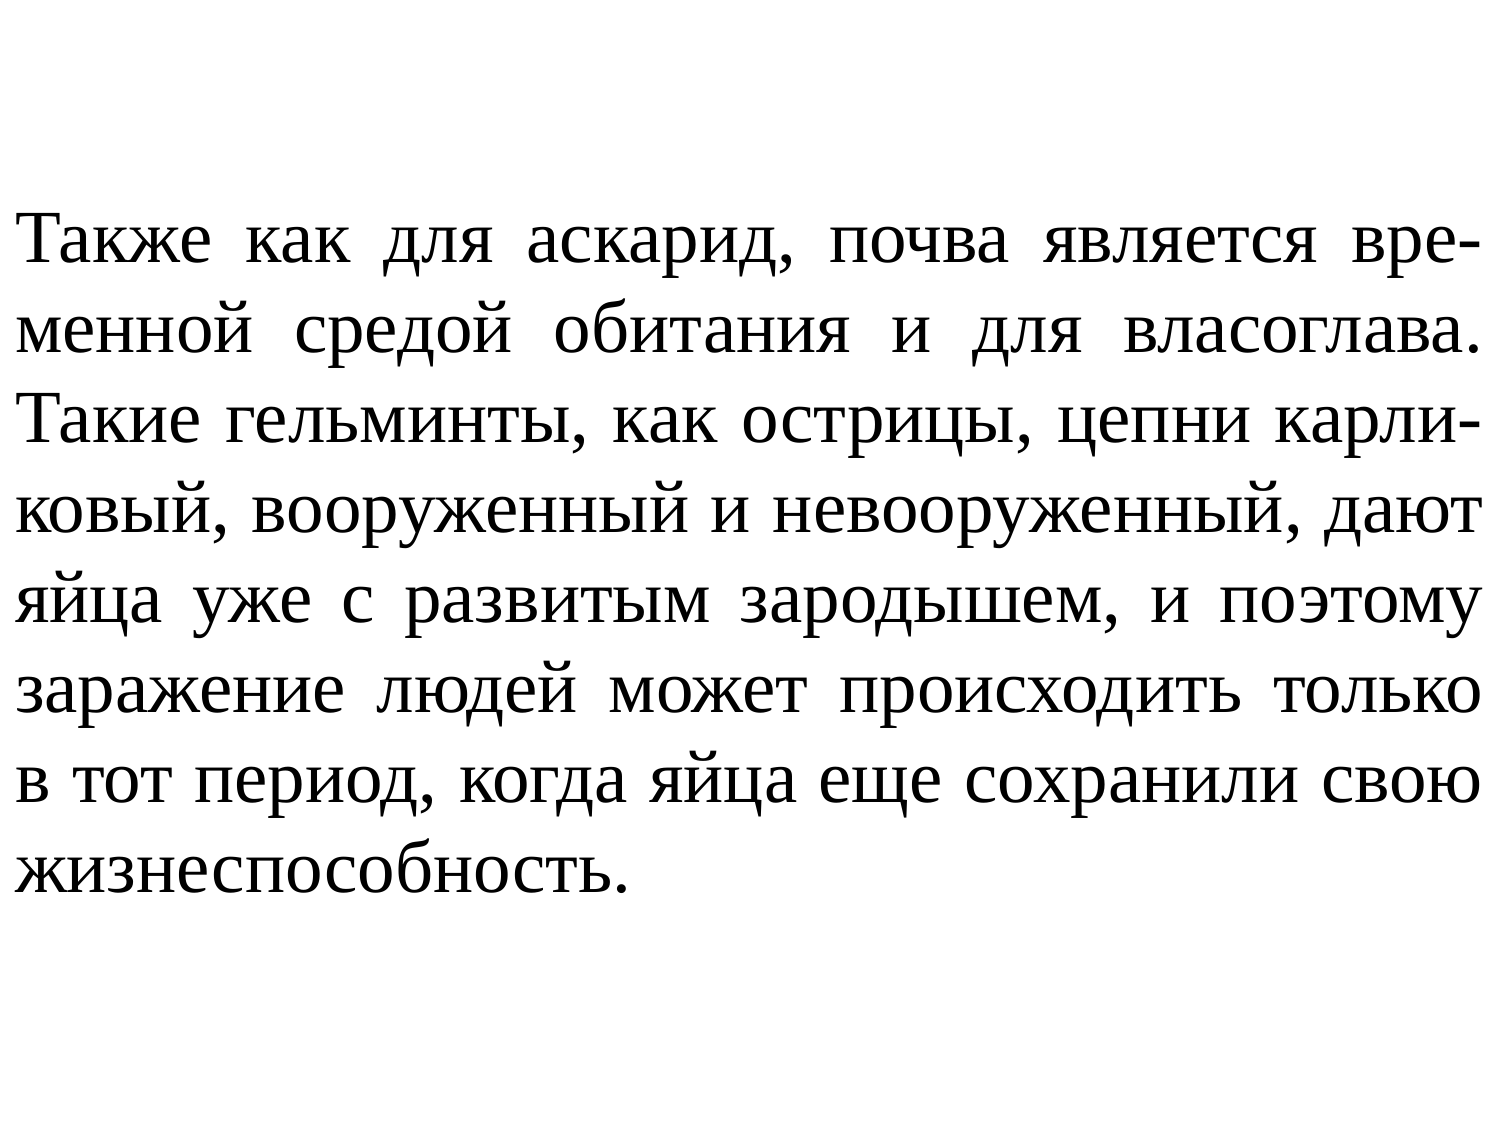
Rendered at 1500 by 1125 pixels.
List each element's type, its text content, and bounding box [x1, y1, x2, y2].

list Также как для аскарид, почва является вре-менной средой обитания и для власоглава. Такие гельминты, как острицы, цепни карли-ковый, вооруженный и невооруженный, дают яйца уже с развитым зародышем, и поэтому заражение людей может происходить только в тот период, когда яйца еще сохранили свою жизнеспособность. [0, 0, 1500, 1125]
